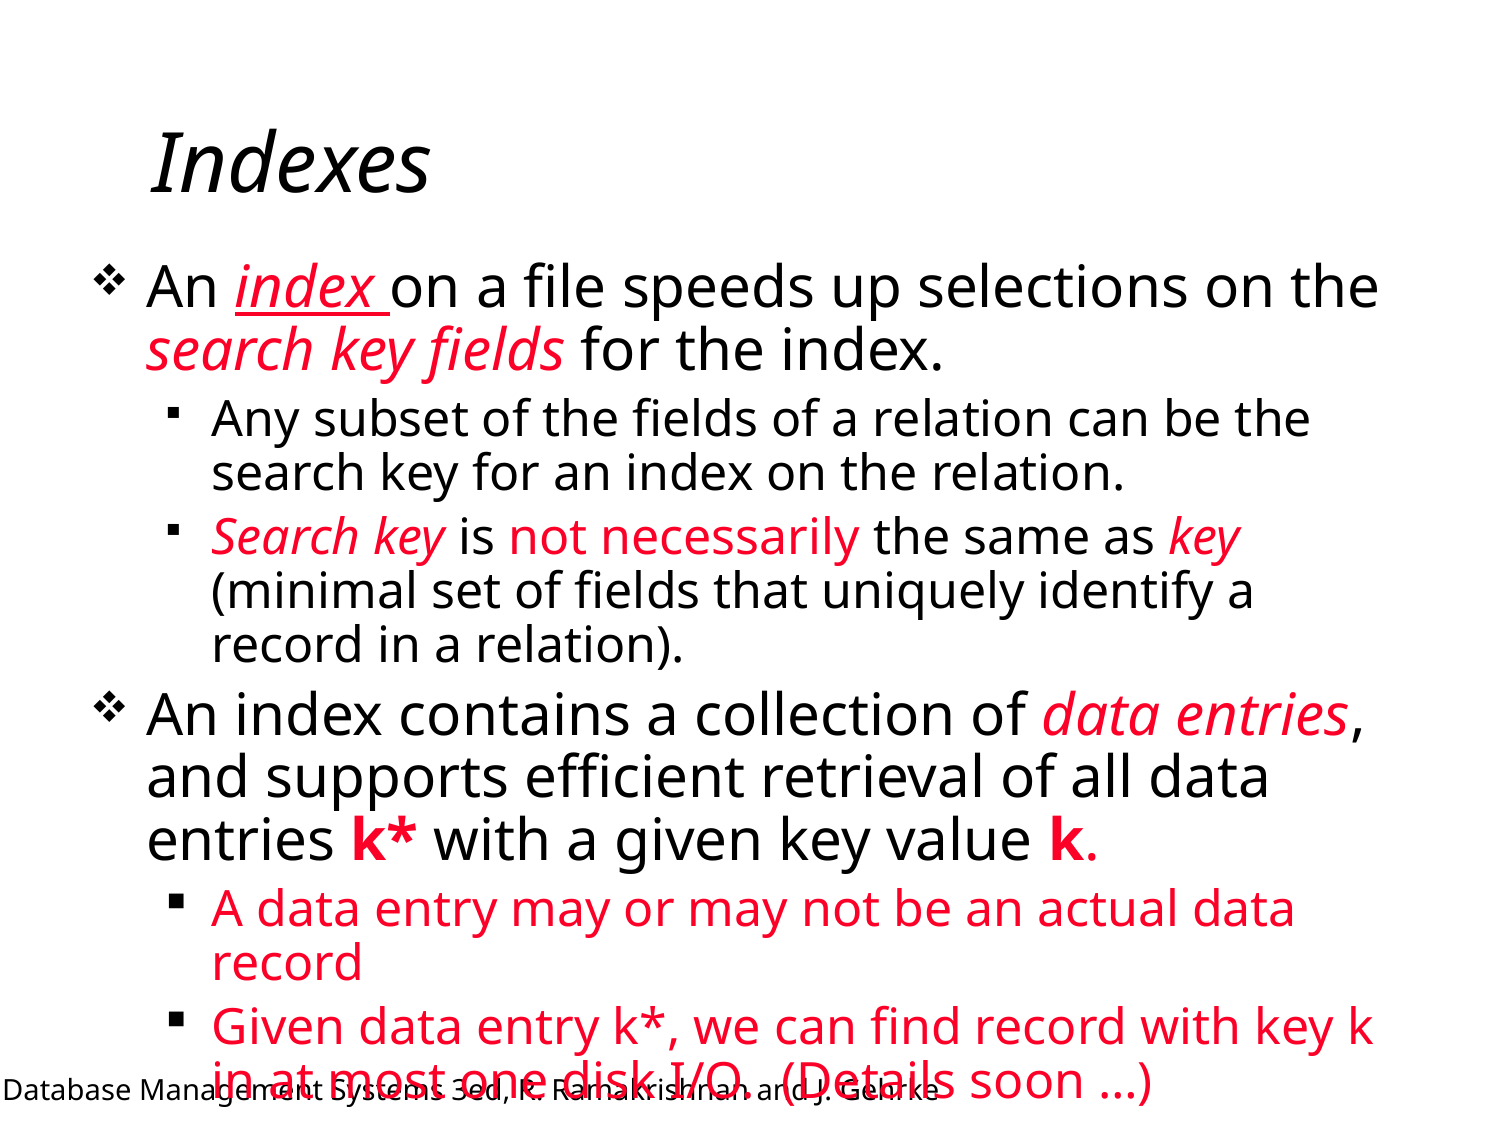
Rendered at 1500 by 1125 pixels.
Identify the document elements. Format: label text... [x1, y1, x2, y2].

list An index on a file speeds up selections on the search key fields for the index. Any subset of the fields of a relation can be the search key for an index on the relation. Search key is not necessarily the same as key (minimal set of fields that uniquely identify a record in a relation). An index contains a collection of data entries, and supports efficient retrieval of all data entries k* with a given key value k. A data entry may or may not be an actual data record Given data entry k*, we can find record with key k in at most one disk I/O. (Details soon …) [74, 249, 1413, 1063]
title Indexes [137, 68, 1413, 249]
text_box [512, 1063, 988, 1100]
text_box [112, 1063, 425, 1100]
